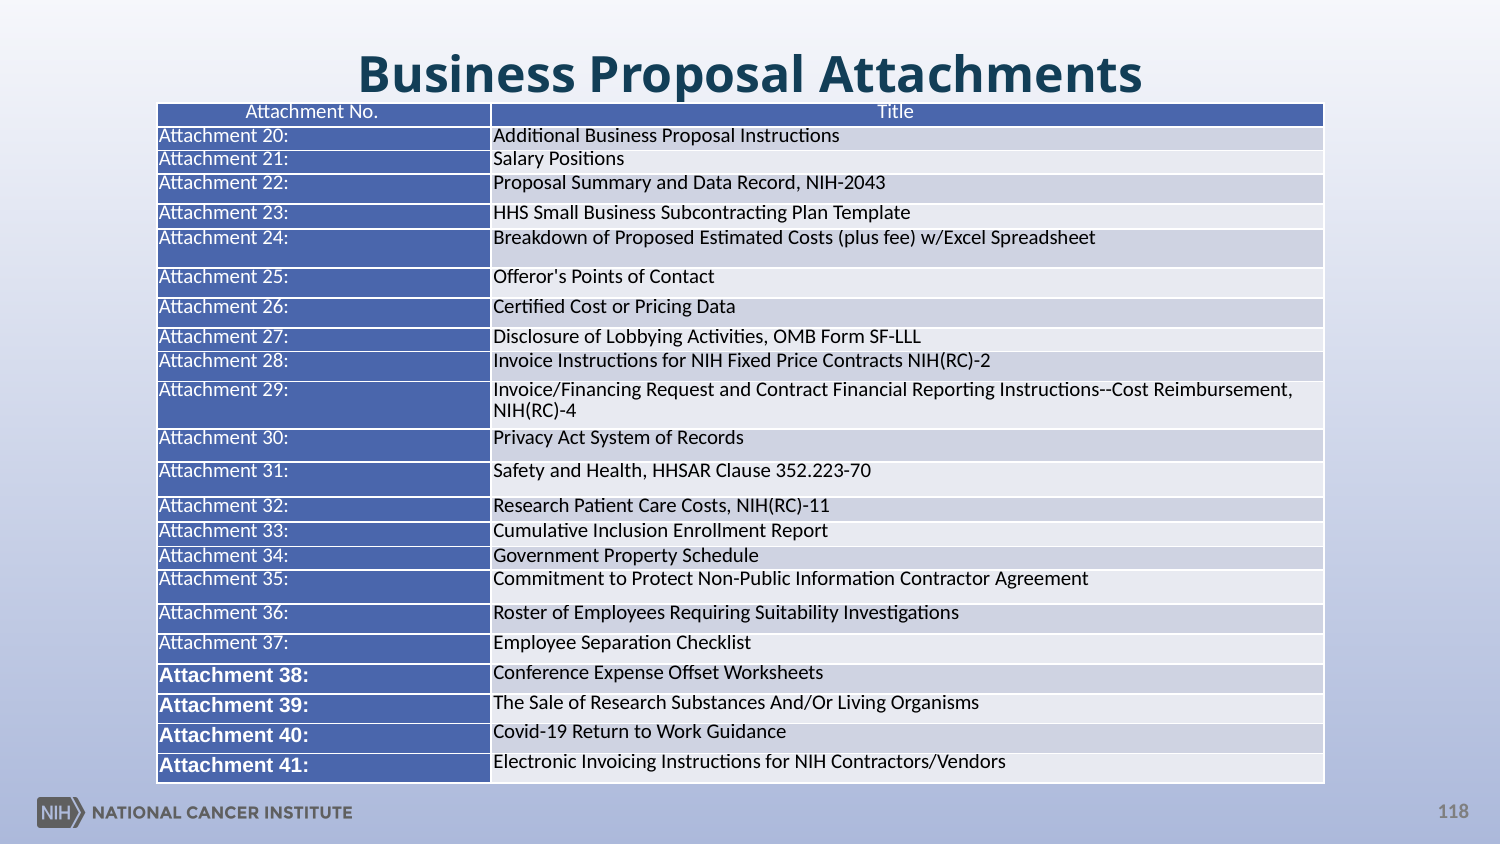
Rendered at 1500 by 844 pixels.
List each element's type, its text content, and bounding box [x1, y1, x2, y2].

table_cell Attachment 36: [158, 605, 490, 633]
table_cell Roster of Employees Requiring Suitability Investigations [492, 605, 1323, 633]
table_cell Additional Business Proposal Instructions [492, 128, 1323, 150]
table_cell Attachment 20: [158, 128, 490, 150]
table_cell Commitment to Protect Non-Public Information Contractor Agreement [492, 571, 1323, 603]
table_cell Proposal Summary and Data Record, NIH-2043 [492, 175, 1323, 203]
table_cell Attachment 31: [158, 463, 490, 496]
table_cell Salary Positions [492, 151, 1323, 173]
table_cell The Sale of Research Substances And/Or Living Organisms [492, 695, 1323, 723]
table_cell HHS Small Business Subcontracting Plan Template [492, 205, 1323, 228]
table_cell Government Property Schedule [492, 547, 1323, 569]
table_cell Safety and Health, HHSAR Clause 352.223-70 [492, 463, 1323, 496]
table_cell Disclosure of Lobbying Activities, OMB Form SF-LLL [492, 329, 1323, 351]
table_cell Privacy Act System of Records [492, 430, 1323, 461]
table_cell Attachment 22: [158, 175, 490, 203]
table_cell Research Patient Care Costs, NIH(RC)-11 [492, 498, 1323, 521]
title Business Proposal Attachments [81, 51, 1421, 104]
table_cell Certified Cost or Pricing Data [492, 299, 1323, 327]
table_cell Attachment 40: [158, 724, 490, 753]
table_cell Attachment 39: [158, 695, 490, 723]
table_cell Electronic Invoicing Instructions for NIH Contractors/Vendors [492, 754, 1323, 782]
table_cell Attachment 26: [158, 299, 490, 327]
table_cell Attachment 30: [158, 430, 490, 461]
table_cell Attachment 32: [158, 498, 490, 521]
table_cell Employee Separation Checklist [492, 635, 1323, 663]
table_cell Offeror's Points of Contact [492, 269, 1323, 297]
table_cell Attachment 34: [158, 547, 490, 569]
table_cell Breakdown of Proposed Estimated Costs (plus fee) w/Excel Spreadsheet [492, 230, 1323, 267]
table_cell Attachment 38: [158, 665, 490, 693]
table_cell Invoice/Financing Request and Contract Financial Reporting Instructions--Cost Reimbursement, NIH(RC)-4 [492, 382, 1323, 428]
table_cell Attachment 37: [158, 635, 490, 663]
table_header Attachment No. [158, 104, 490, 126]
table_cell Attachment 29: [158, 382, 490, 428]
table_cell Attachment 33: [158, 523, 490, 546]
table_cell Attachment 28: [158, 352, 490, 381]
table_header Title [492, 104, 1323, 126]
table_cell Invoice Instructions for NIH Fixed Price Contracts NIH(RC)-2 [492, 352, 1323, 381]
table_cell Attachment 25: [158, 269, 490, 297]
table_cell Attachment 21: [158, 151, 490, 173]
table_cell Conference Expense Offset Worksheets [492, 665, 1323, 693]
table_cell Cumulative Inclusion Enrollment Report [492, 523, 1323, 546]
table_cell Attachment 41: [158, 754, 490, 782]
table_cell Covid-19 Return to Work Guidance [492, 724, 1323, 753]
table_cell Attachment 27: [158, 329, 490, 351]
picture [37, 797, 352, 828]
table_cell Attachment 35: [158, 571, 490, 603]
table_cell Attachment 23: [158, 205, 490, 228]
table_cell Attachment 24: [158, 230, 490, 267]
